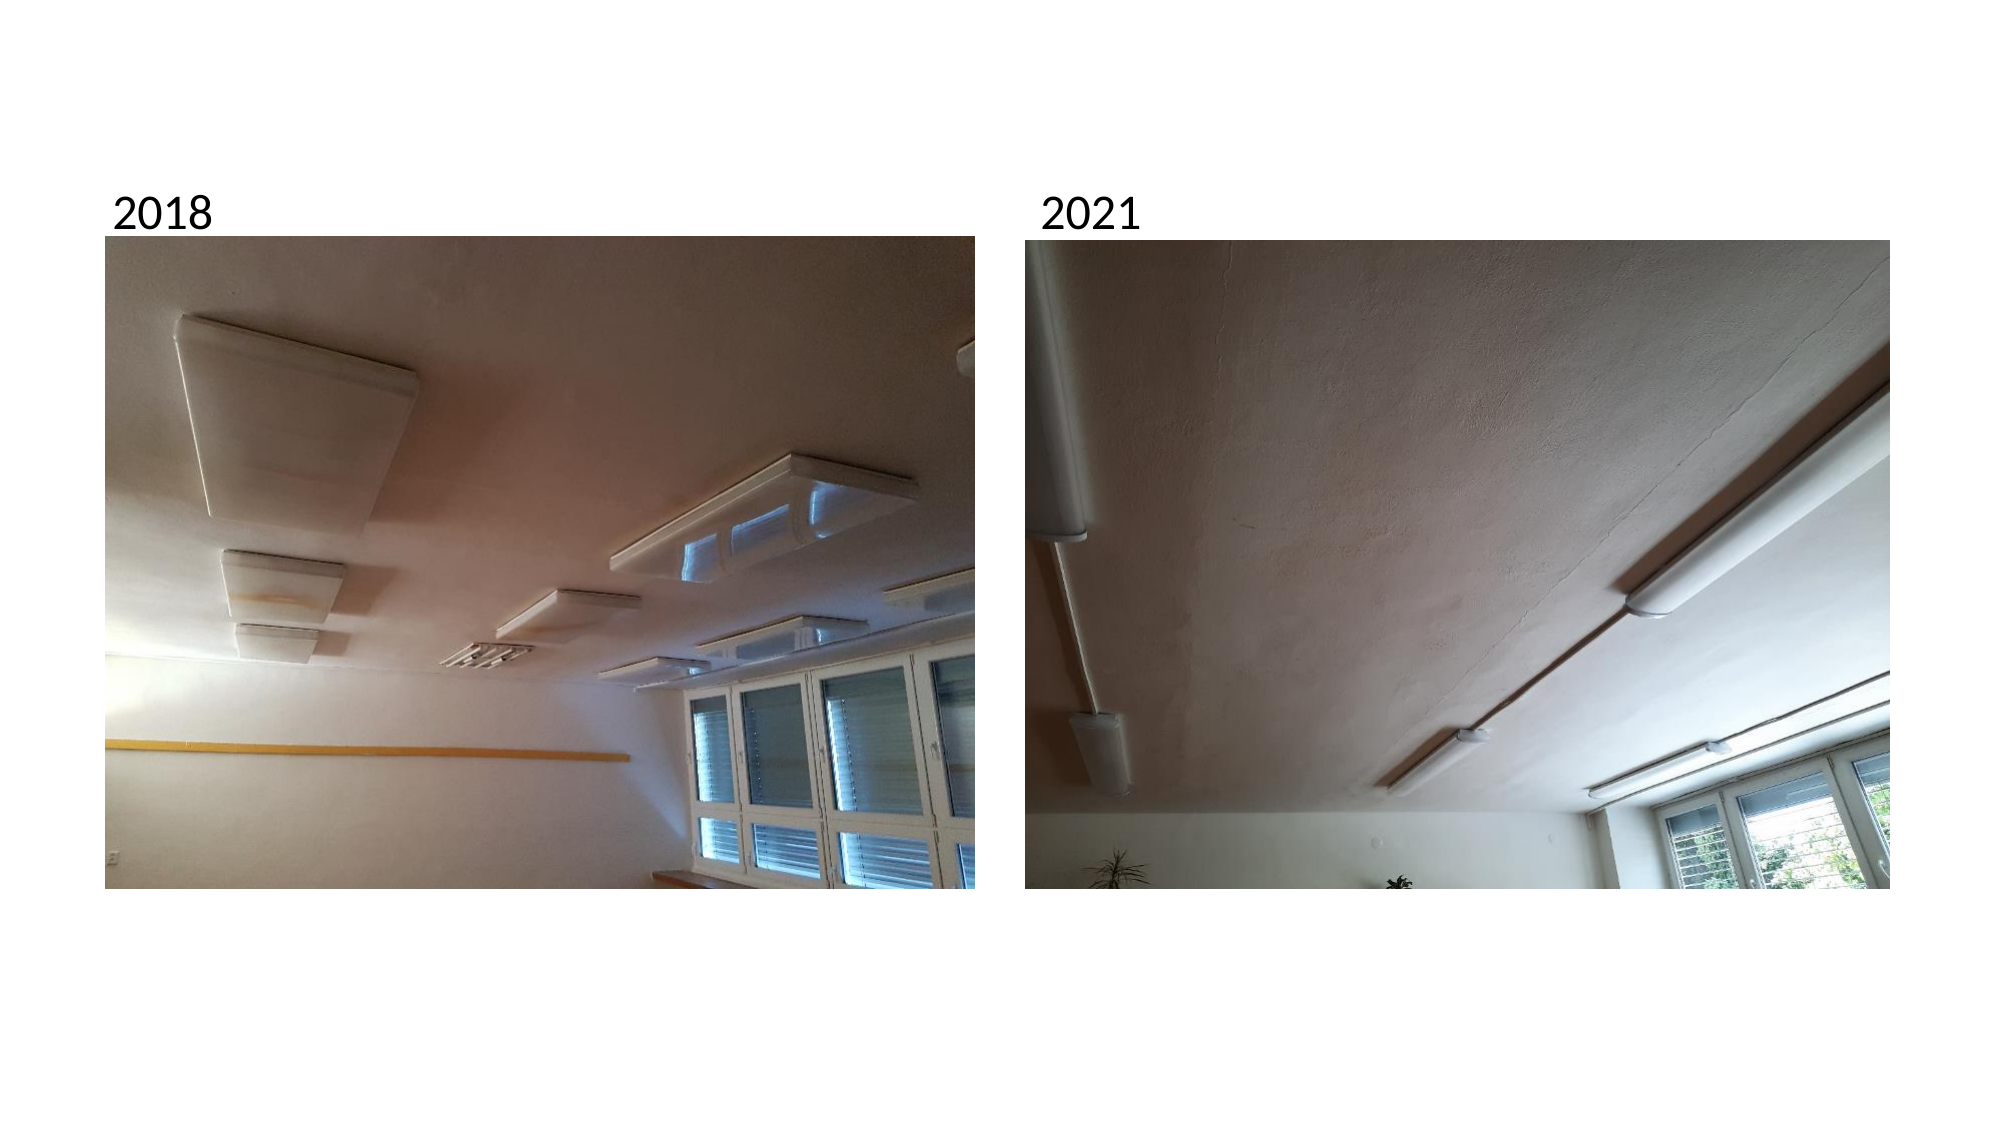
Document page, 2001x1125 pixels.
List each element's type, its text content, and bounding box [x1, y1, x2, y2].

text_box 2021 [1025, 172, 1476, 240]
text_box 2018 [97, 172, 548, 308]
picture [1025, 240, 1890, 889]
picture [105, 236, 975, 889]
